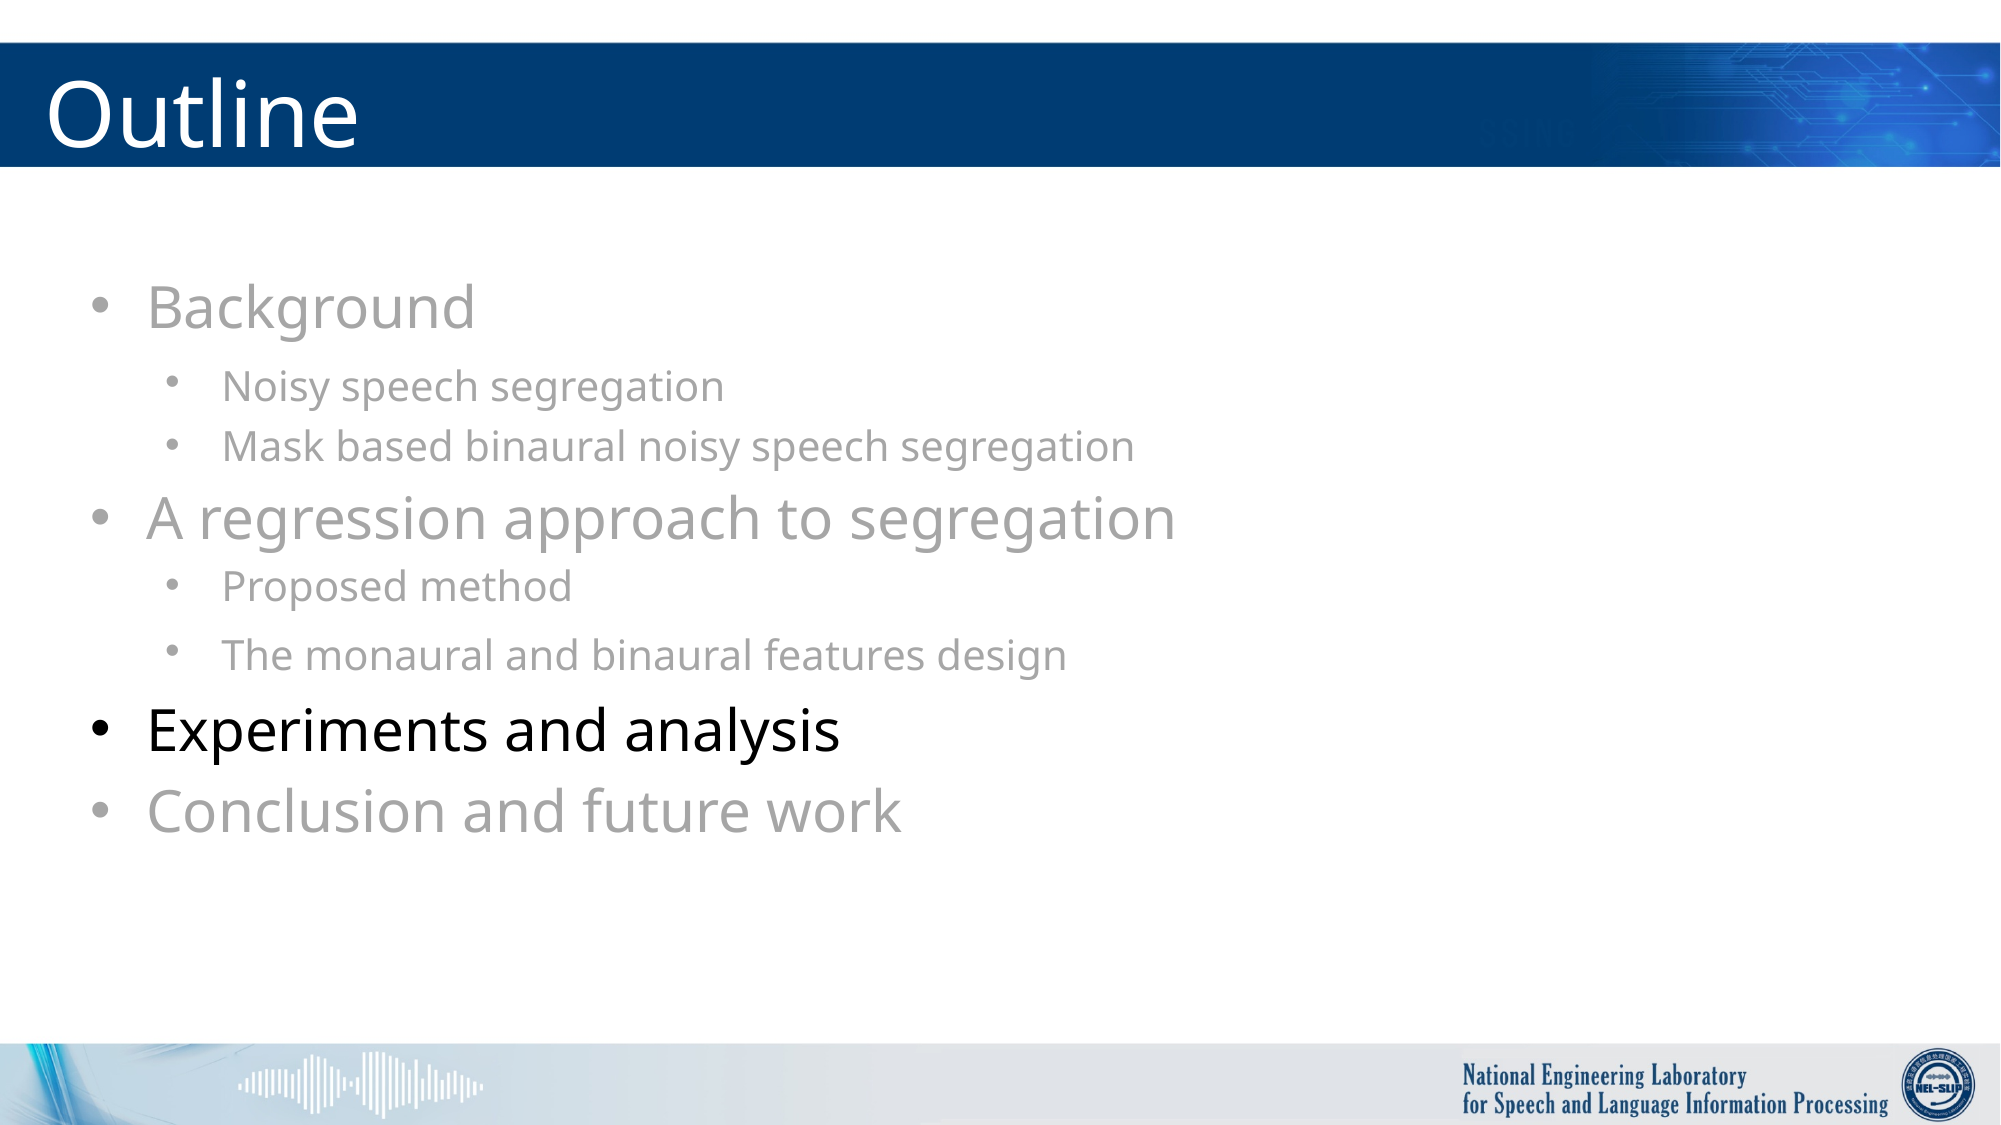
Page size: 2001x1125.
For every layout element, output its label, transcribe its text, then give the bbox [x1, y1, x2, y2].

picture [0, 0, 2001, 1125]
title Outline [29, 16, 1755, 220]
text_box Background Noisy speech segregation Mask based binaural noisy speech segregation A regression approach to segregation Proposed method The monaural and binaural features design Experiments and analysis Conclusion and future work [74, 262, 1425, 1005]
